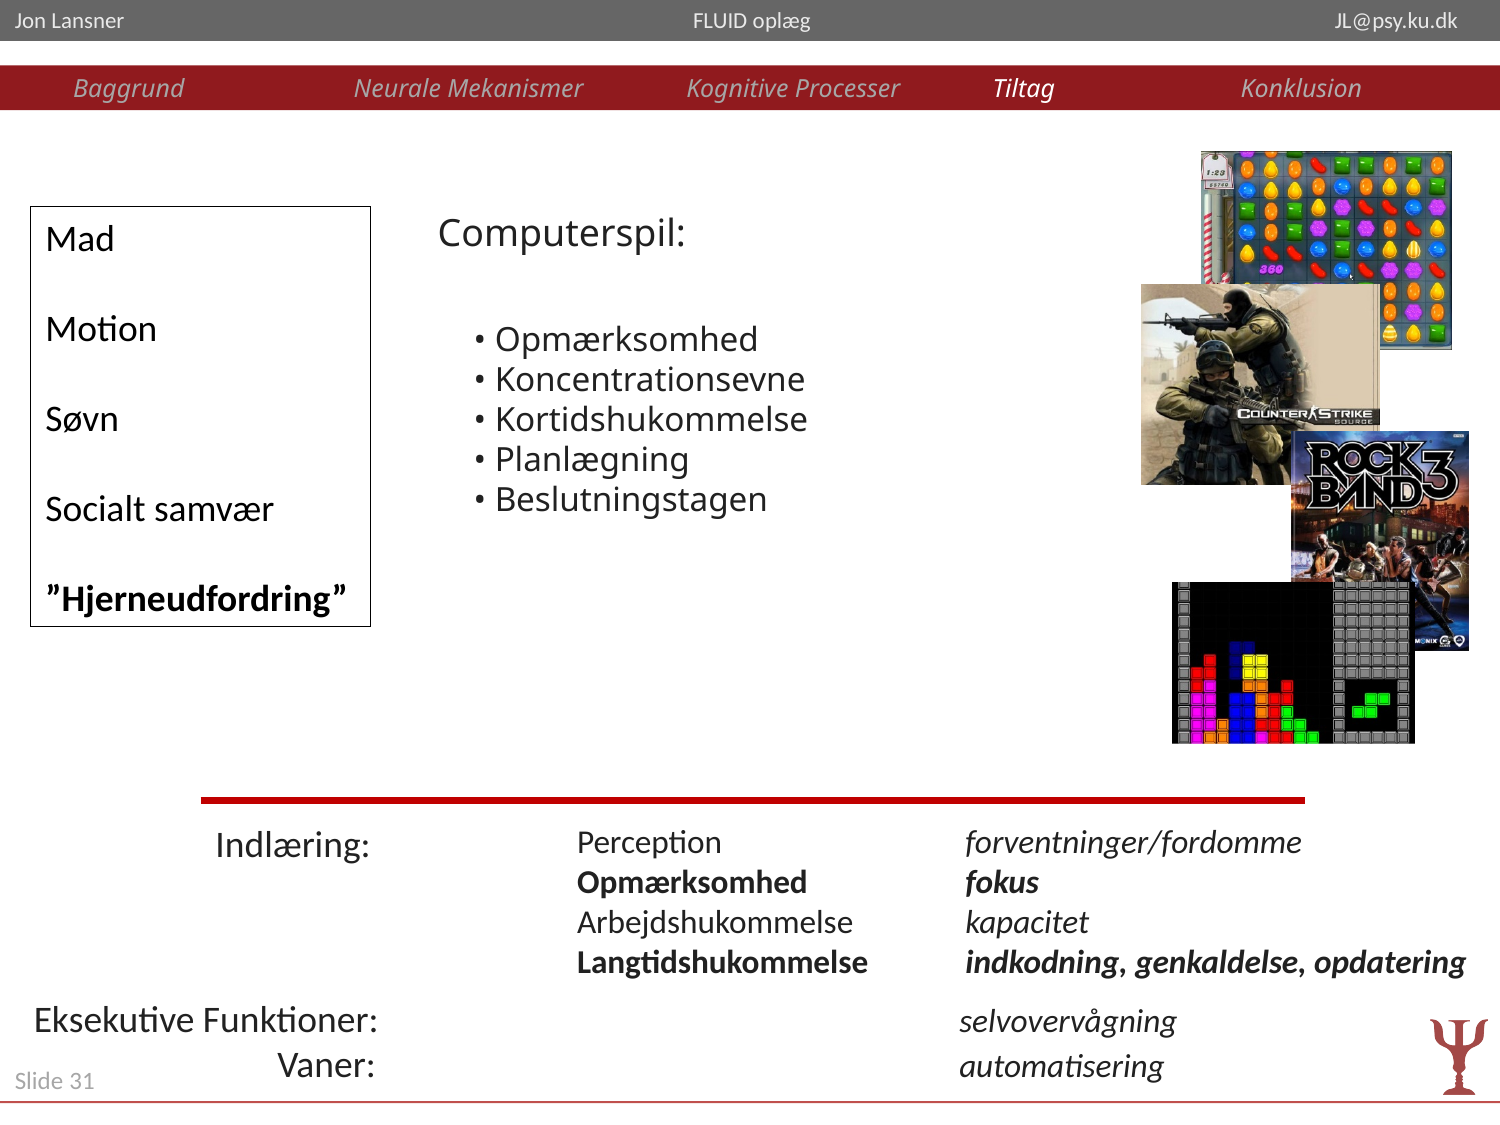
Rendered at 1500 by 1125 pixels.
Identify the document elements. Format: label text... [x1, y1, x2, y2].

picture [1140, 150, 1469, 744]
text_box Indlæring: [200, 812, 1170, 912]
text_box Perception Opmærksomhed Arbejdshukommelse Langtidshukommelse [562, 813, 950, 987]
text_box Baggrund Neurale Mekanismer Kognitive Processer Tiltag Konklusion [0, 65, 1500, 111]
text_box • Opmærksomhed • Koncentrationsevne • Kortidshukommelse • Planlægning • Beslutningstagen [458, 310, 1209, 526]
text_box Mad Motion Søvn Socialt samvær ”Hjerneudfordring” [30, 206, 371, 627]
text_box Computerspil: [422, 201, 1173, 352]
text_box Eksekutive Funktioner: selvovervågning Vaner: automatisering [19, 987, 1500, 1093]
text_box forventninger/fordomme fokus kapacitet indkodning, genkaldelse, opdatering [950, 813, 1500, 988]
